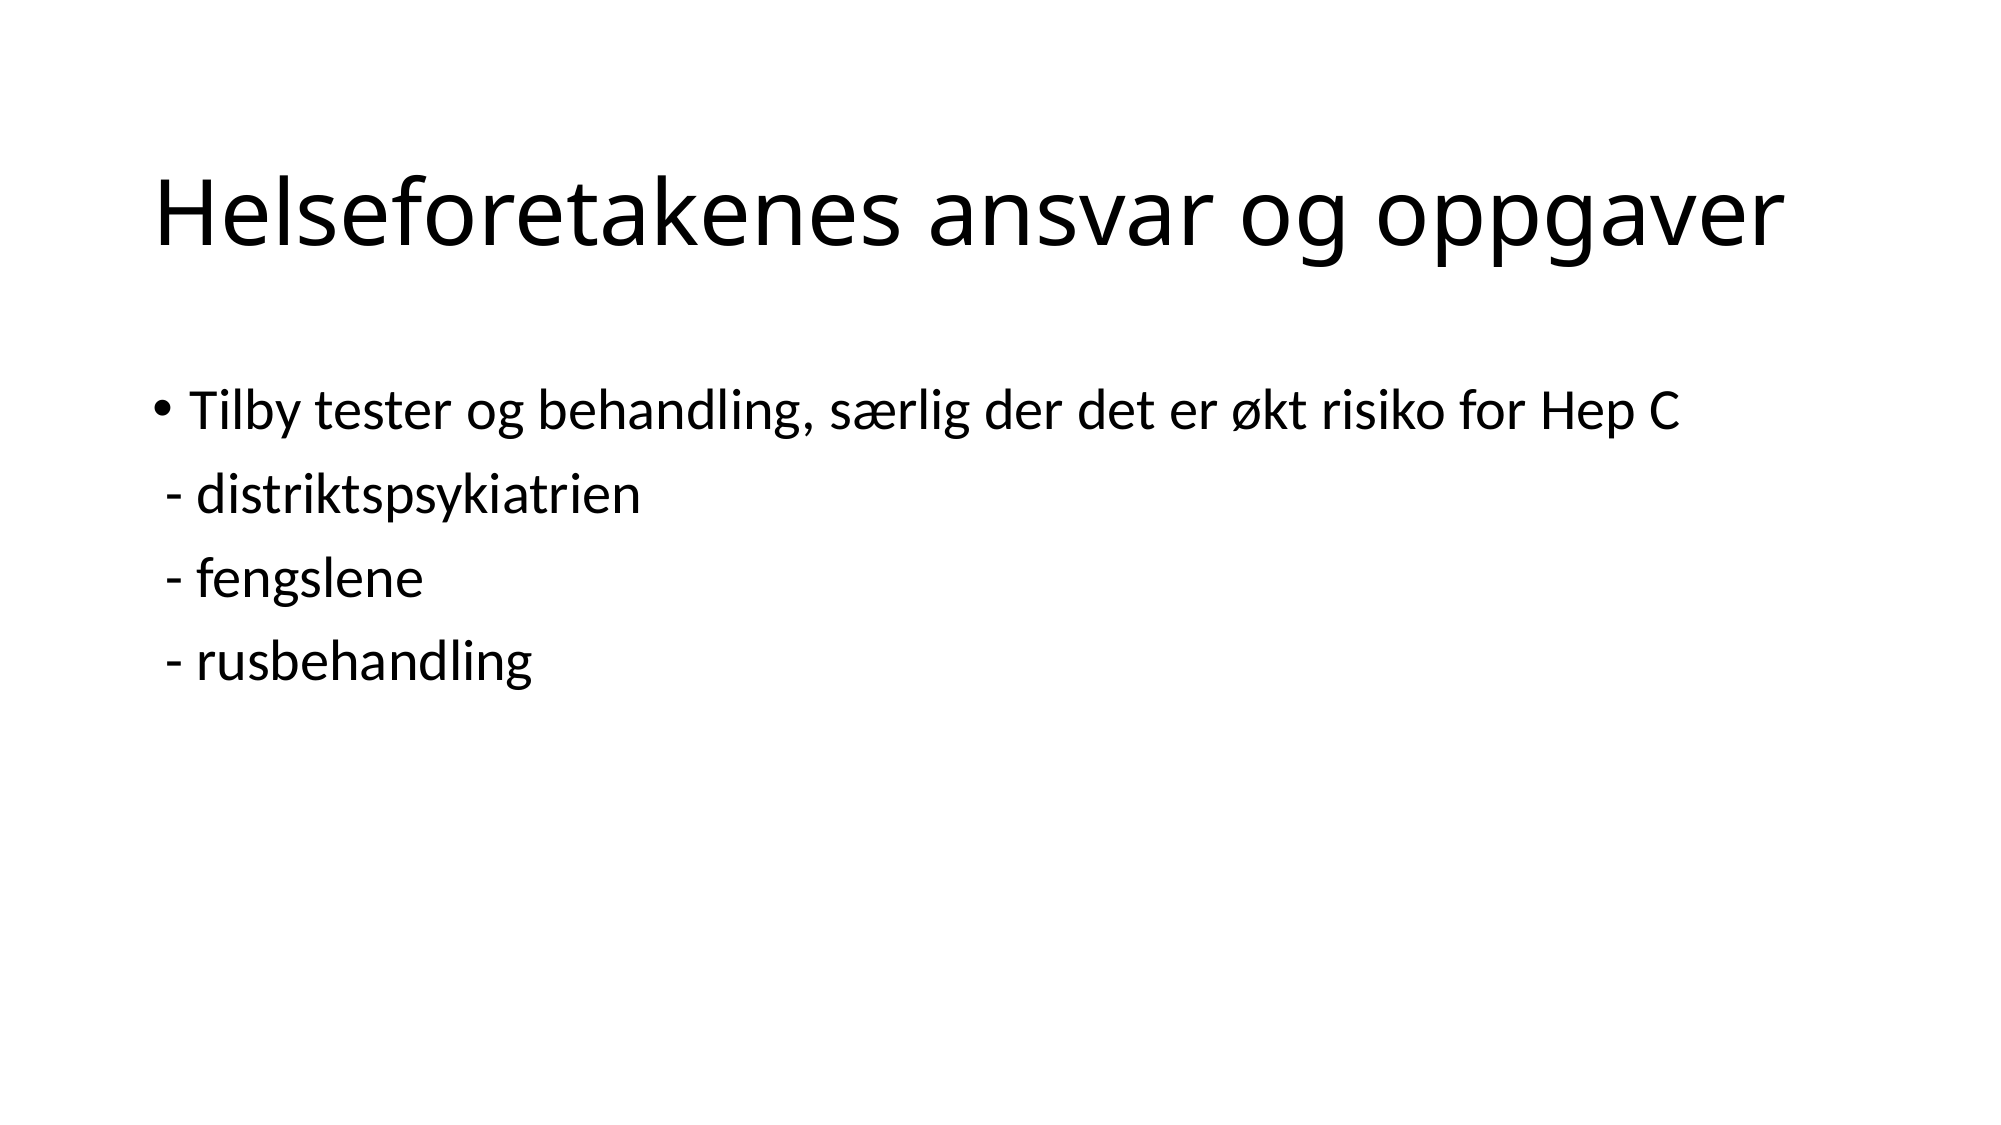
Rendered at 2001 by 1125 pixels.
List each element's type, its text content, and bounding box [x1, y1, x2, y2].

list Tilby tester og behandling, særlig der det er økt risiko for Hep C - distriktspsykiatrien - fengslene - rusbehandling [137, 371, 1863, 1014]
title Helseforetakenes ansvar og oppgaver [137, 59, 1863, 371]
